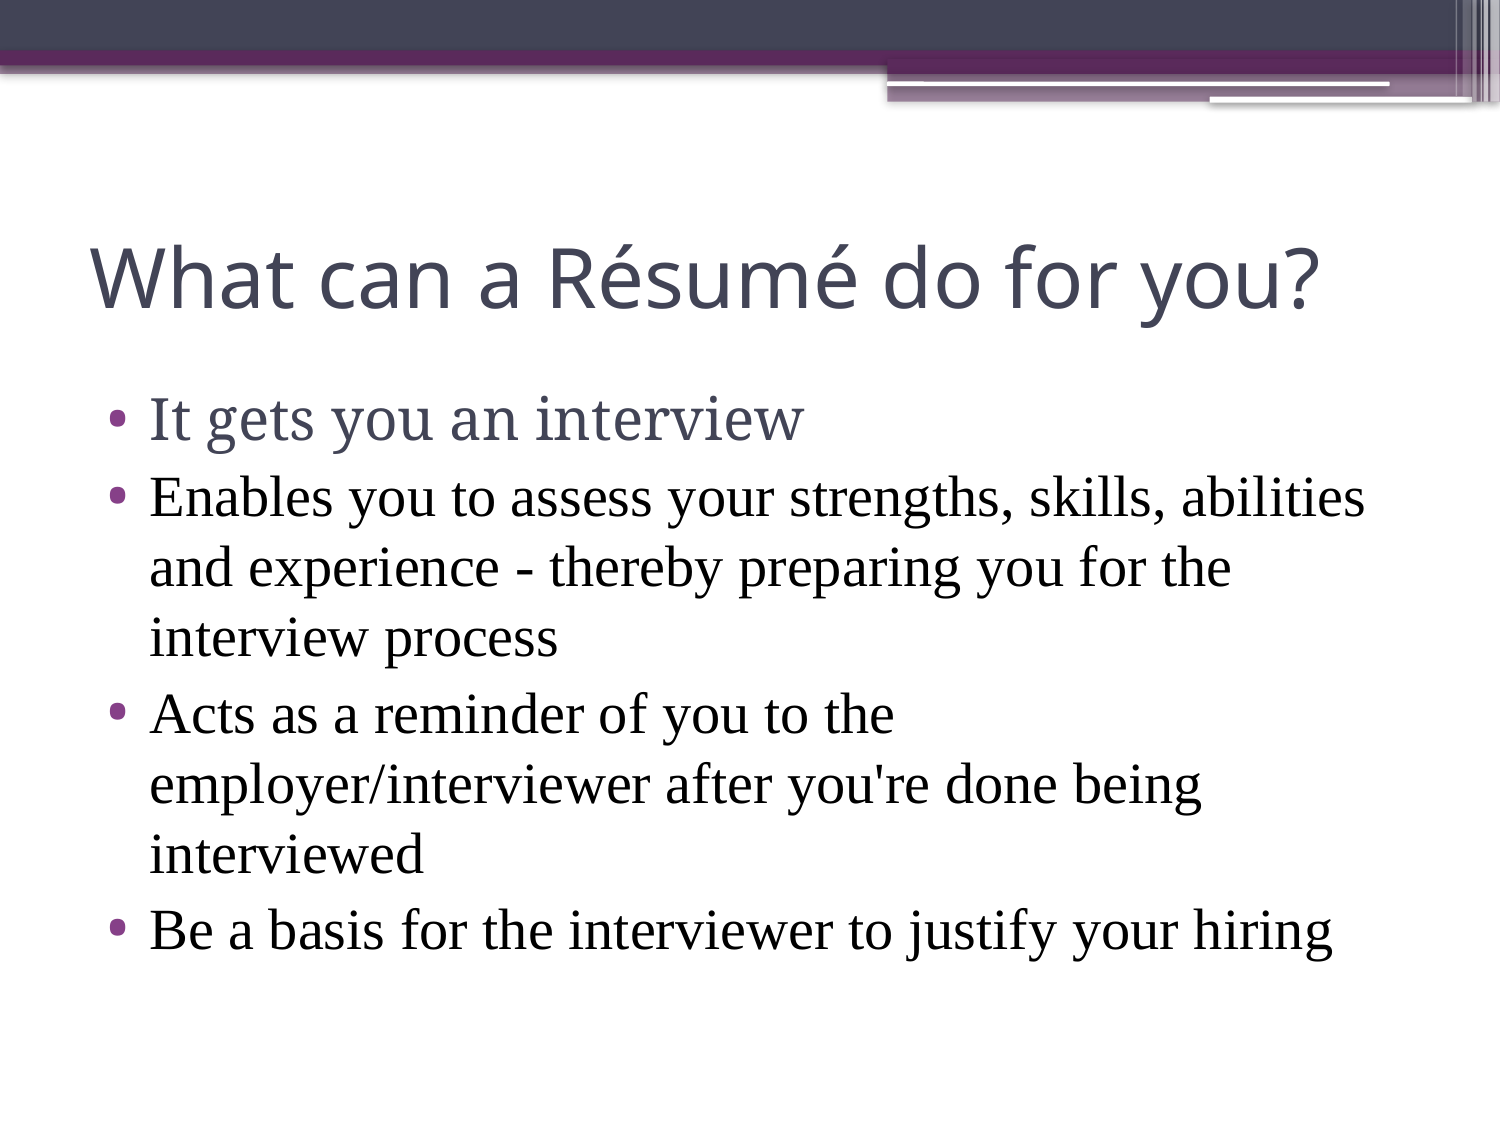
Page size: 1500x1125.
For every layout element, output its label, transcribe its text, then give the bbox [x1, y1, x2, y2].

list It gets you an interview Enables you to assess your strengths, skills, abilities and experience - thereby preparing you for the interview process Acts as a reminder of you to the employer/interviewer after you're done being interviewed Be a basis for the interviewer to justify your hiring [75, 375, 1425, 1038]
title What can a Résumé do for you? [75, 187, 1425, 363]
